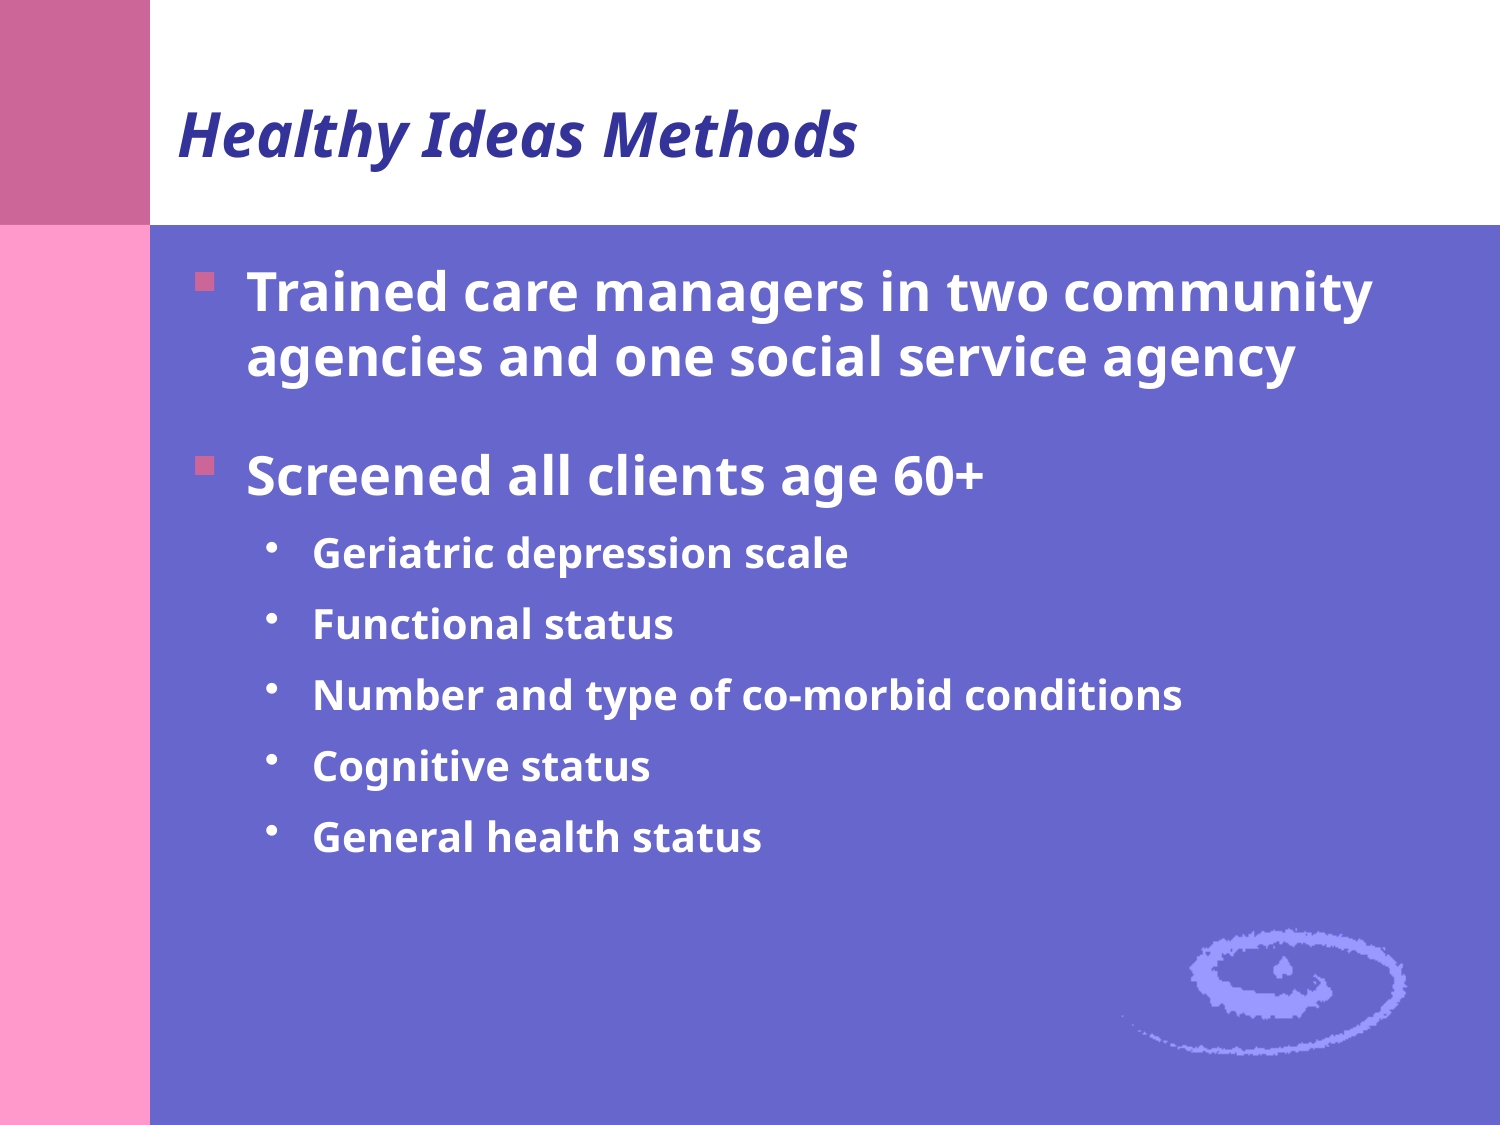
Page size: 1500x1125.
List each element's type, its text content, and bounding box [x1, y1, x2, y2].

list Trained care managers in two community agencies and one social service agency Screened all clients age 60+ Geriatric depression scale Functional status Number and type of co-morbid conditions Cognitive status General health status [174, 249, 1475, 1100]
title Healthy Ideas Methods [162, 87, 1400, 238]
